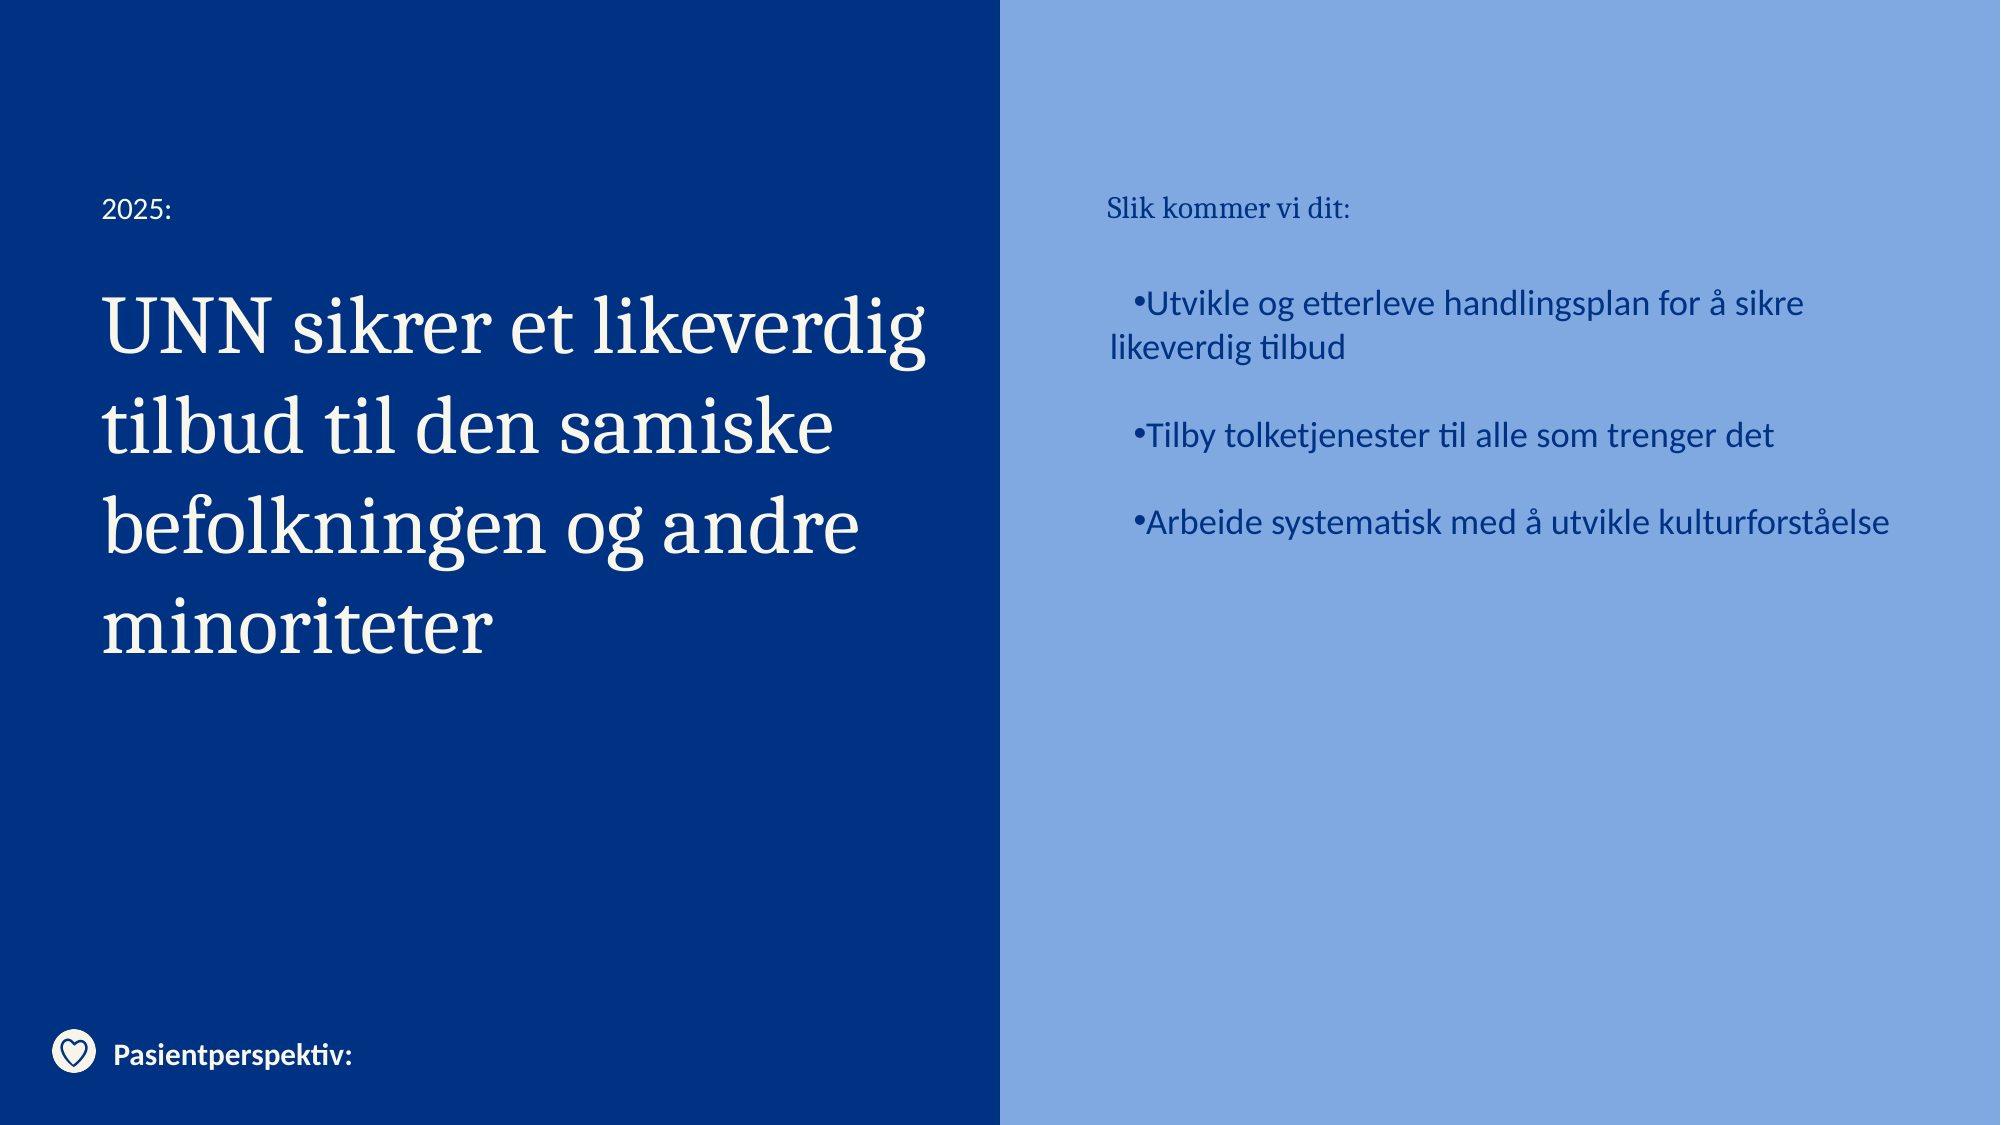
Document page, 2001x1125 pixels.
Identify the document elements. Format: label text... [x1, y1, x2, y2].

picture [52, 1029, 96, 1073]
title UNN sikrer et likeverdig tilbud til den samiske befolkningen og andre minoriteter [86, 263, 954, 977]
list Utvikle og etterleve handlingsplan for å sikre likeverdig tilbud Tilby tolketjenester til alle som trenger det Arbeide systematisk med å utvikle kulturforståelse [1094, 271, 1928, 1079]
